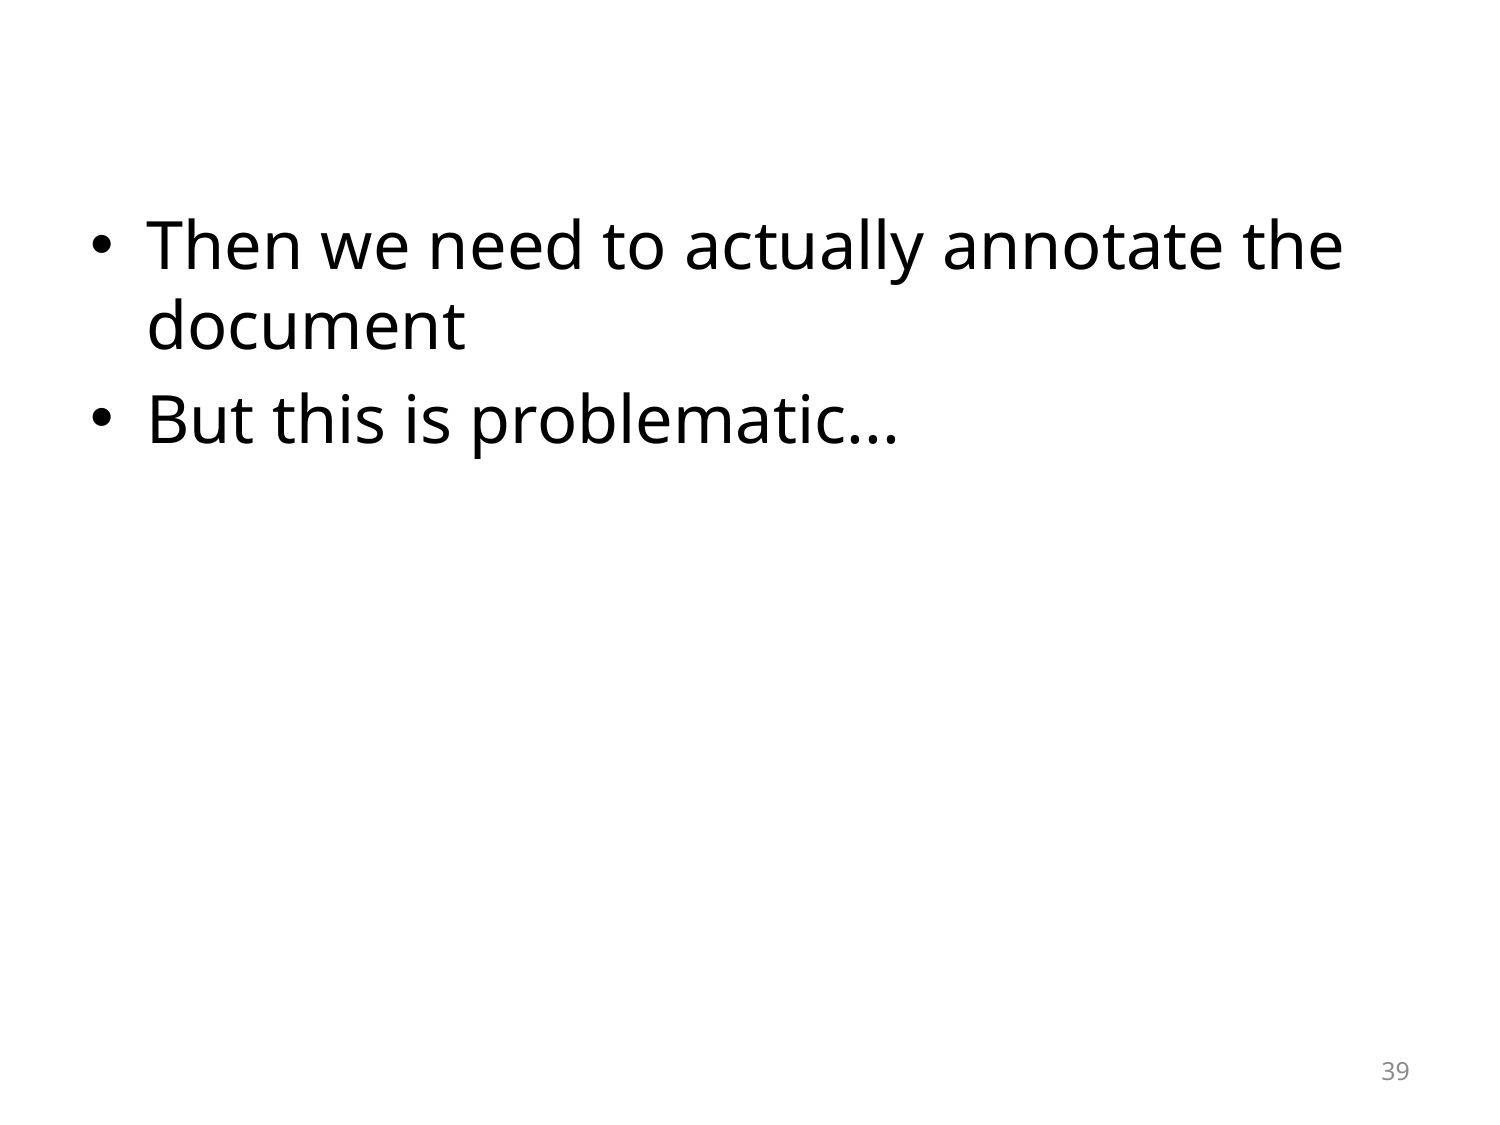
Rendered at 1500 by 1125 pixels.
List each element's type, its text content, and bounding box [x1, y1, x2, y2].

slide_number 39 [1074, 1042, 1425, 1103]
list Then we need to actually annotate the document But this is problematic... [75, 195, 1425, 1011]
